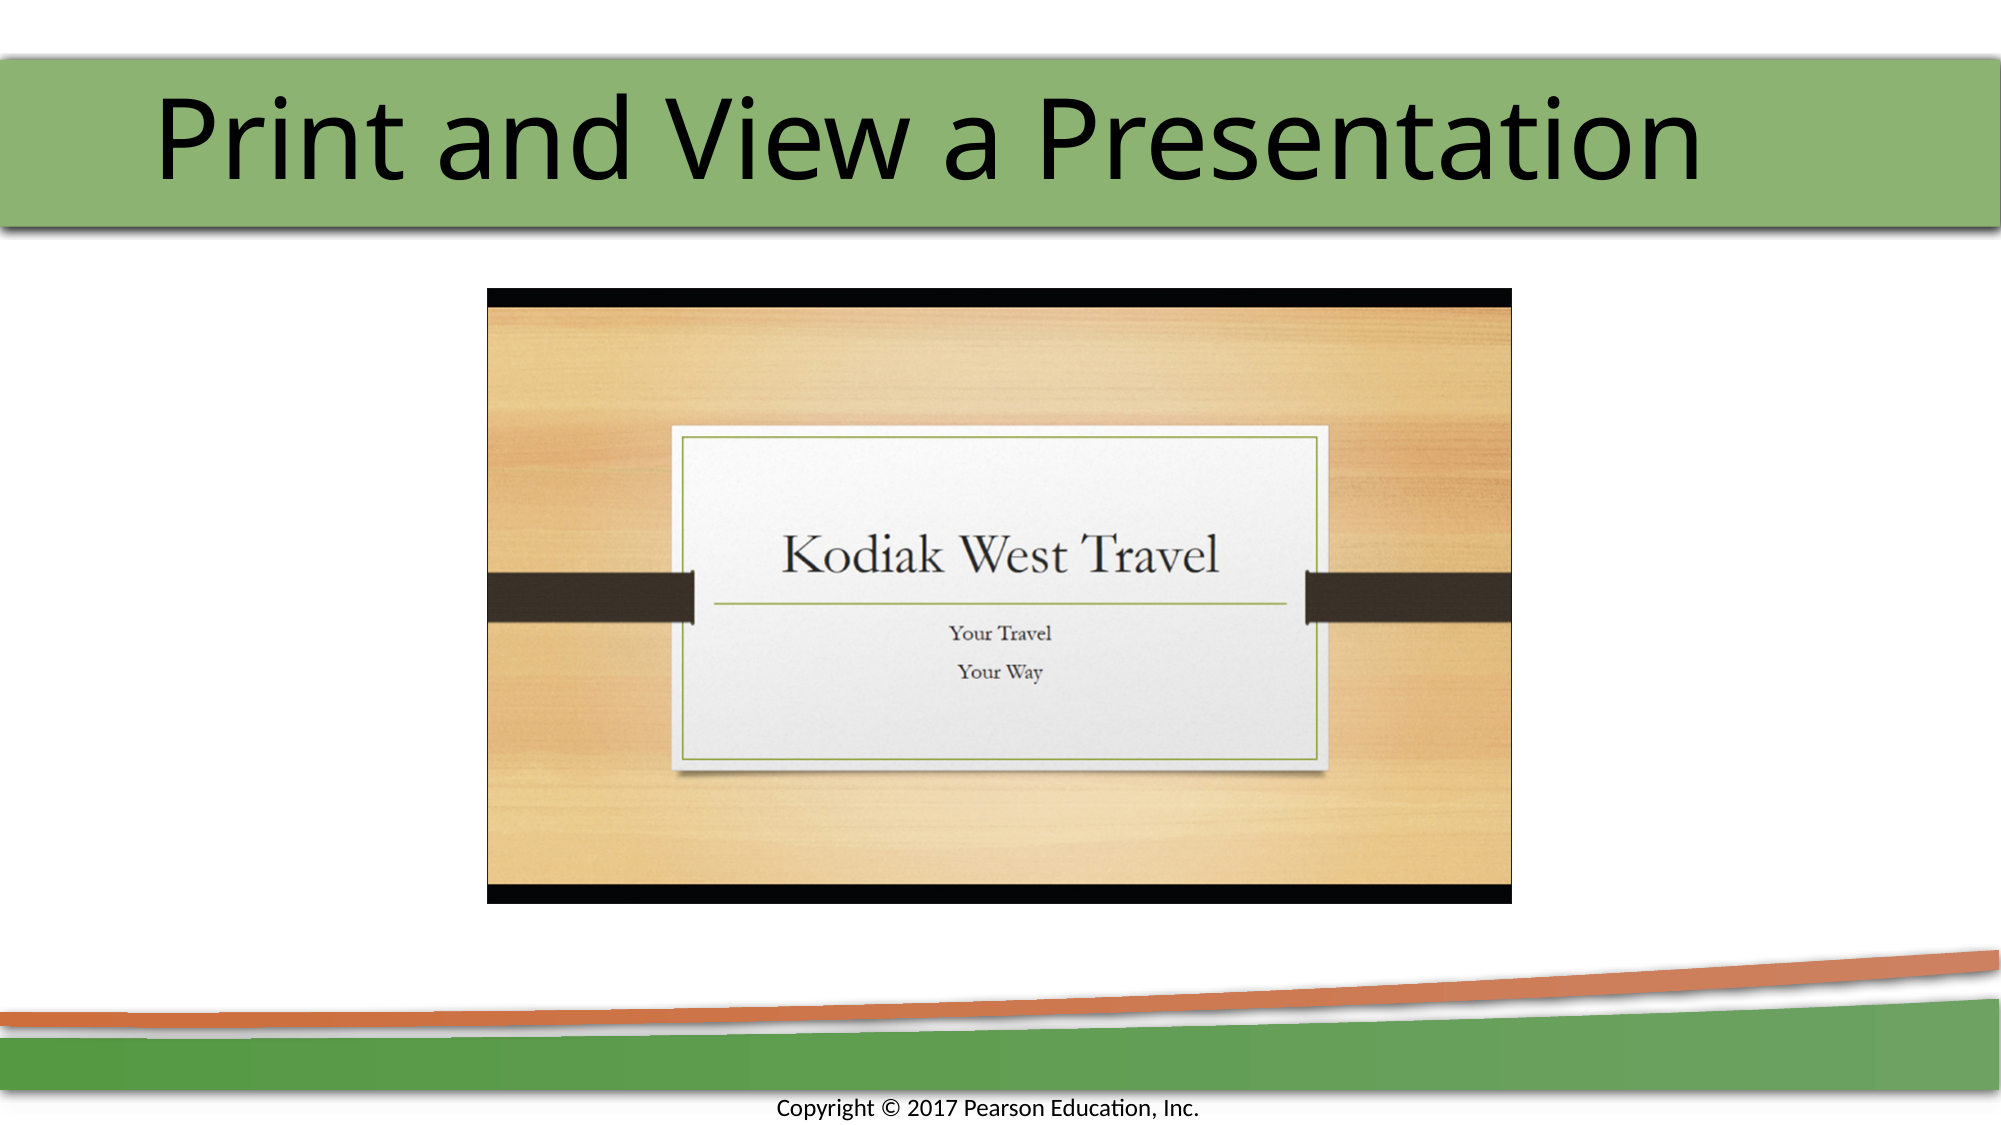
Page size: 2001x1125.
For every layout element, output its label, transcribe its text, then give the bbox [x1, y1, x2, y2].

title Print and View a Presentation [137, 59, 1863, 227]
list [487, 288, 1512, 904]
